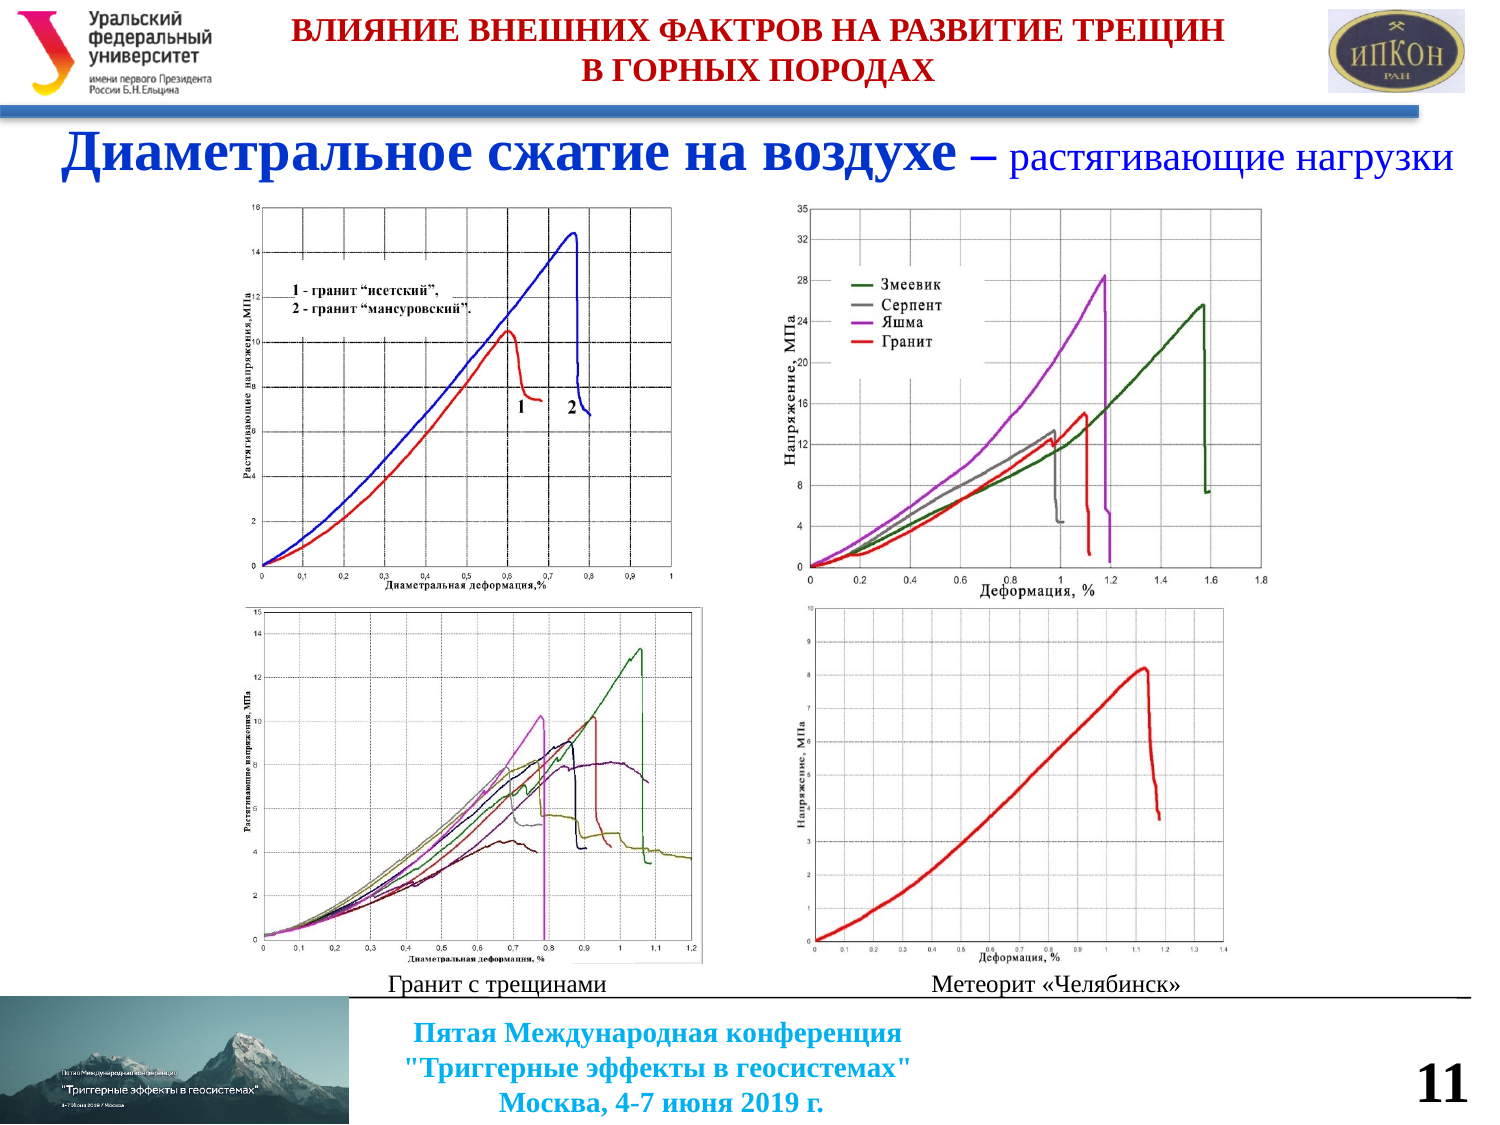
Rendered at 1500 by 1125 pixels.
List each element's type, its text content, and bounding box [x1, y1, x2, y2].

picture [0, 996, 349, 1125]
text_box Метеорит «Челябинск» [916, 975, 1197, 995]
text_box Пятая Международная конференция "Триггерные эффекты в геосистемах" Москва, 4-7 июня 2019 г. [352, 1005, 1037, 1125]
text_box ВЛИЯНИЕ ВНЕШНИХ ФАКТРОВ НА РАЗВИТИЕ ТРЕЩИН В ГОРНЫХ ПОРОДАХ [265, 1, 1251, 96]
picture [793, 604, 1230, 967]
text_box Диаметральное сжатие на воздухе – растягивающие нагрузки [42, 105, 1484, 190]
slide_number 11 [1135, 1048, 1486, 1109]
picture [241, 607, 703, 964]
text_box [0, 105, 1419, 118]
picture [17, 0, 233, 108]
picture [241, 202, 679, 591]
picture [1327, 9, 1465, 93]
picture [783, 203, 1269, 602]
text_box Гранит с трещинами [373, 972, 623, 995]
